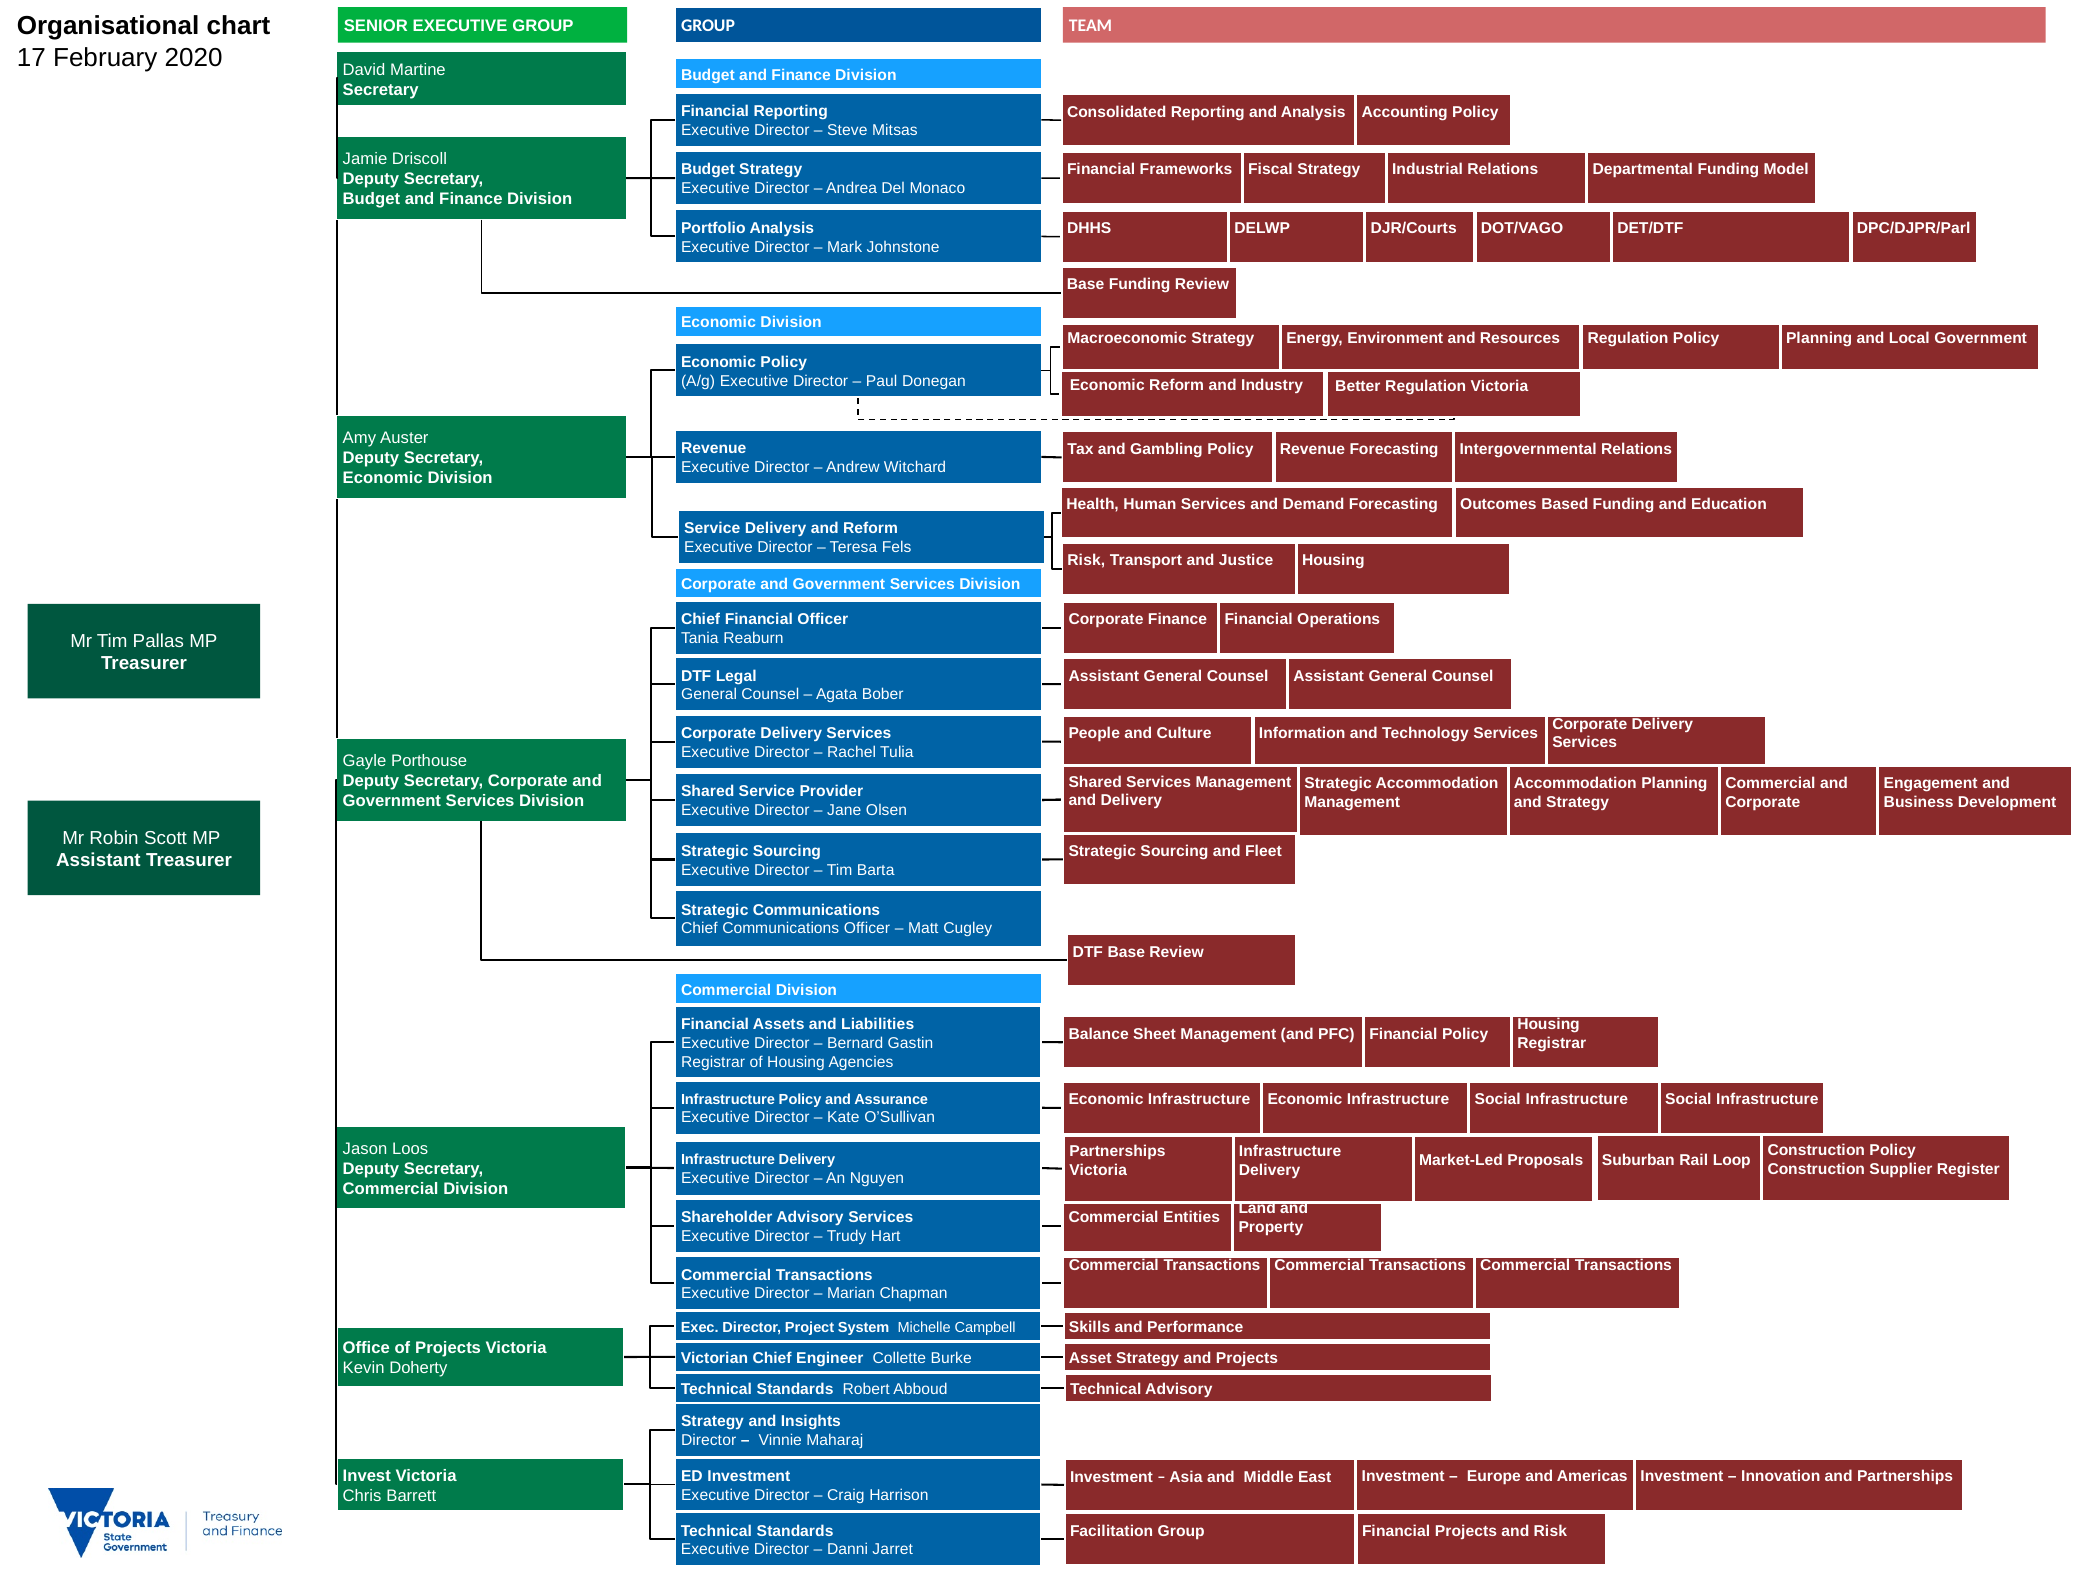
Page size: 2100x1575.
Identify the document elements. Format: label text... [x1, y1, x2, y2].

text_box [1060, 323, 1140, 419]
text_box Chief Financial Officer Tania Reaburn [675, 601, 700, 655]
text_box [1171, 323, 2041, 419]
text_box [336, 464, 340, 779]
text_box Strategic Sourcing Executive Director – Tim Barta [847, 832, 1042, 887]
text_box Mr Robin Scott MP Assistant Treasurer [27, 800, 261, 896]
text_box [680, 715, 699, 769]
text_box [623, 1429, 676, 1485]
text_box DTF Legal General Counsel – Agata Bober [680, 657, 699, 711]
text_box Organisational chart 17 February 2020 [10, 2, 317, 80]
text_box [1044, 512, 1061, 536]
text_box Corporate Delivery Services Executive Director – Rachel Tulia [847, 715, 1042, 769]
text_box Jason Loos Deputy Secretary, Commercial Division [344, 1126, 619, 1209]
text_box Mr Tim Pallas MP Treasurer [27, 603, 261, 699]
text_box Strategic Sourcing Executive Director – Tim Barta [680, 832, 699, 887]
picture [48, 1488, 282, 1558]
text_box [1171, 430, 1679, 484]
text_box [1041, 370, 1055, 395]
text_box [1060, 93, 1512, 147]
text_box Skills and Performance [1063, 1318, 1492, 1341]
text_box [1062, 714, 1767, 765]
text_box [625, 779, 676, 919]
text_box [1060, 151, 1140, 205]
text_box Shared Service Provider Executive Director – Jane Olsen [847, 773, 1042, 827]
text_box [1145, 109, 1167, 706]
text_box Strategic Communications Chief Communications Officer – Matt Cugley [675, 890, 699, 947]
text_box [336, 1167, 340, 1356]
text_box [1171, 601, 1396, 655]
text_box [1063, 1457, 1964, 1512]
text_box GROUP [812, 7, 1042, 43]
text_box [674, 1403, 1042, 1512]
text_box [625, 177, 676, 237]
text_box Invest Victoria Chris Barrett [336, 1457, 618, 1511]
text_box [1061, 430, 1140, 484]
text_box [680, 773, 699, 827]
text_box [1062, 1210, 1384, 1253]
text_box Technical Standards Robert Abboud [675, 1373, 1042, 1403]
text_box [734, 0, 809, 547]
text_box DTF Legal General Counsel – Agata Bober [847, 657, 1042, 711]
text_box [1044, 536, 1062, 570]
text_box Gayle Porthouse Deputy Secretary, Corporate and Government Services Division [344, 738, 619, 822]
text_box DPC/DJPR/Parl [1853, 210, 1978, 264]
text_box Corporate and Government Services Division [675, 568, 1042, 598]
text_box Technical Standards Executive Director – Danni Jarret [675, 1519, 1042, 1566]
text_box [1060, 213, 1140, 264]
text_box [1041, 346, 1055, 369]
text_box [336, 78, 340, 179]
text_box Base Funding Review [1060, 270, 1140, 320]
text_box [1168, 657, 1513, 711]
text_box Strategic Communications Chief Communications Officer – Matt Cugley [847, 890, 1042, 947]
text_box Technical Advisory [1063, 1373, 1493, 1403]
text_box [1171, 151, 1817, 205]
text_box Commercial Division [675, 973, 699, 1004]
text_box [336, 1356, 340, 1485]
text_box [625, 119, 676, 177]
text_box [674, 58, 729, 264]
text_box Exec. Director, Project System Michelle Campbell [675, 1317, 1042, 1341]
text_box Amy Auster Deputy Secretary, Economic Division [344, 415, 620, 499]
text_box Victorian Chief Engineer Collette Burke [680, 1342, 1042, 1372]
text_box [1062, 657, 1142, 711]
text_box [1062, 601, 1140, 655]
text_box Chief Financial Officer Tania Reaburn [846, 601, 1042, 655]
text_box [1063, 1512, 1607, 1566]
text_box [1171, 485, 1805, 596]
text_box Revenue Executive Director – Andrew Witchard [680, 430, 729, 484]
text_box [1062, 1256, 1681, 1310]
text_box DTF Base Review [1066, 933, 1297, 987]
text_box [623, 1356, 676, 1389]
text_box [1171, 209, 1852, 264]
text_box TEAM [1062, 7, 2046, 43]
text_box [674, 1006, 1042, 1310]
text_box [704, 597, 844, 1184]
text_box GROUP [675, 7, 729, 43]
text_box Base Funding Review [1171, 271, 1238, 320]
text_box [812, 58, 1042, 264]
text_box Service Delivery and Reform Executive Director – Teresa Fels [678, 510, 1045, 564]
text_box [1062, 1081, 1826, 1133]
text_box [625, 1167, 669, 1227]
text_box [336, 779, 340, 1167]
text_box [1063, 1134, 2011, 1203]
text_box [623, 1492, 676, 1540]
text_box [625, 627, 676, 778]
text_box SENIOR EXECUTIVE GROUP [337, 7, 628, 43]
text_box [1062, 1015, 1660, 1070]
text_box Economic Policy (A/g) Executive Director – Paul Donegan [675, 343, 729, 397]
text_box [1062, 765, 2073, 837]
text_box Asset Strategy and Projects [1063, 1342, 1492, 1372]
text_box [625, 1233, 669, 1284]
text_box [336, 185, 340, 458]
text_box Office of Projects Victoria Kevin Doherty [344, 1327, 620, 1387]
text_box David Martine Secretary [336, 51, 627, 106]
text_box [625, 1107, 669, 1166]
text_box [623, 1326, 676, 1355]
text_box Economic Division [675, 306, 729, 337]
text_box Jamie Driscoll Deputy Secretary, Budget and Finance Division [344, 136, 620, 220]
text_box Revenue Executive Director – Andrew Witchard [812, 430, 1042, 484]
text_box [625, 370, 676, 455]
text_box Strategic Sourcing and Fleet [1062, 845, 1297, 886]
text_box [625, 456, 679, 537]
text_box Economic Policy (A/g) Executive Director – Paul Donegan [812, 343, 1042, 397]
text_box Economic Division [812, 306, 1042, 337]
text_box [1060, 485, 1140, 596]
text_box Commercial Division [847, 973, 1042, 1004]
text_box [625, 1041, 669, 1107]
